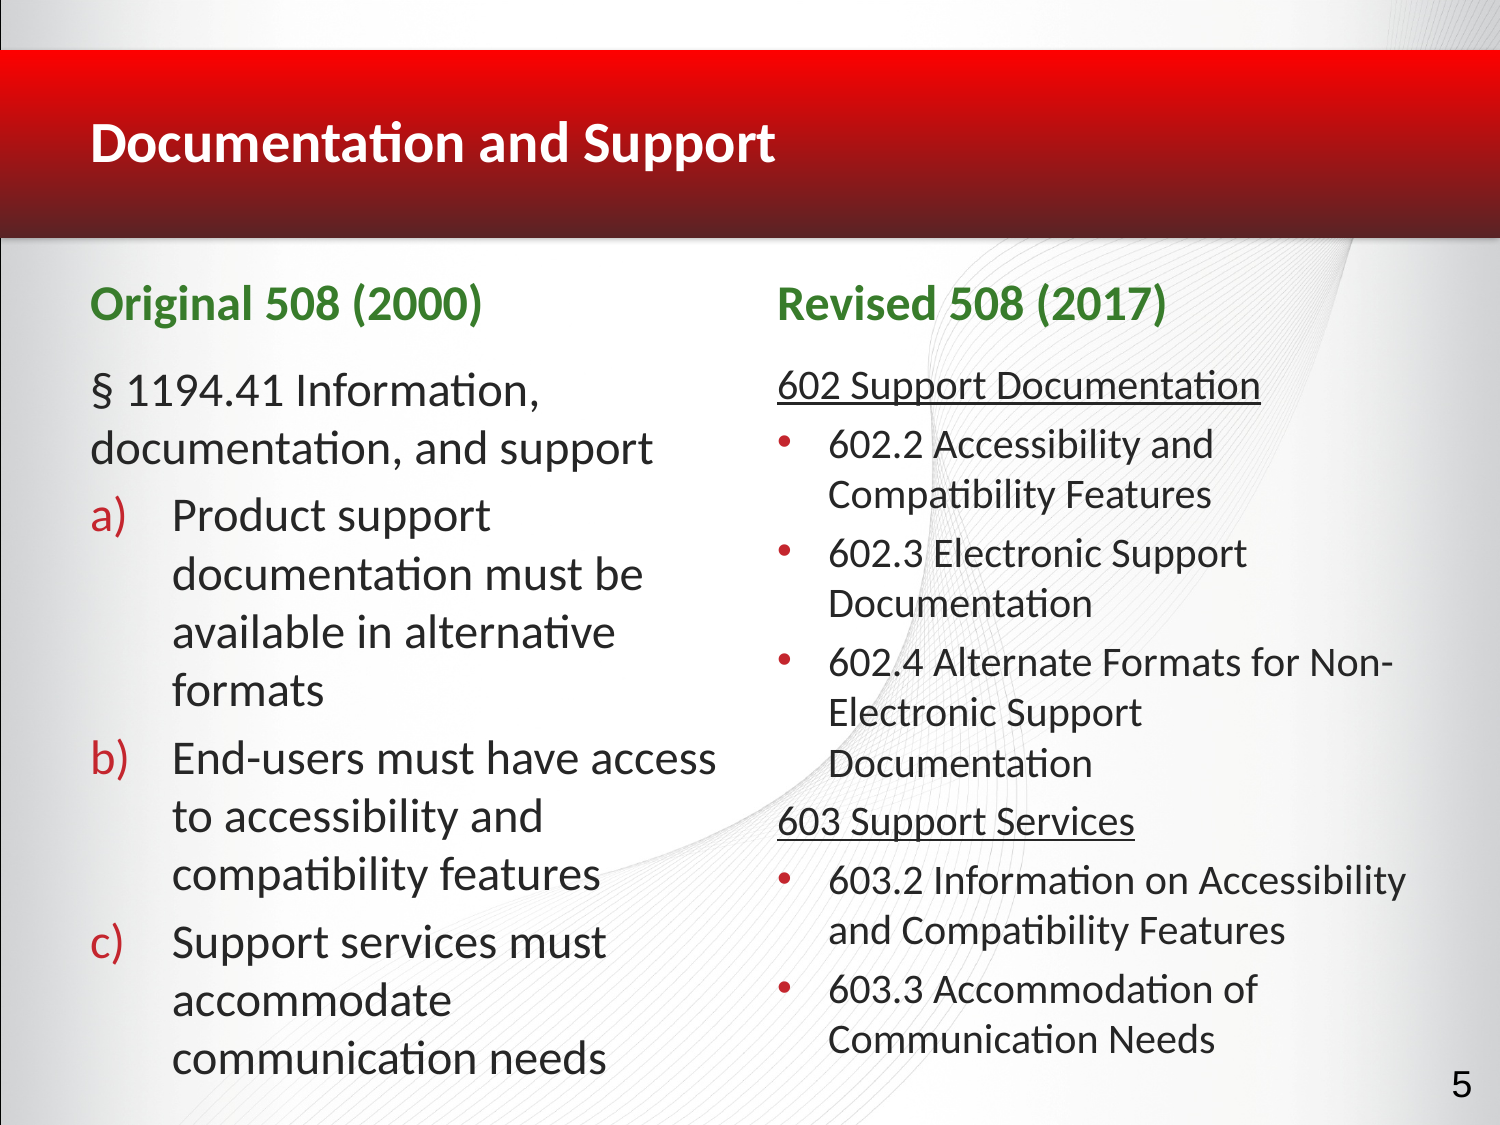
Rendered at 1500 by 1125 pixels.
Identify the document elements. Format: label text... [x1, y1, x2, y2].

list Original 508 (2000) [75, 251, 738, 338]
picture [0, 238, 1500, 1125]
list Revised 508 (2017) [761, 251, 1425, 338]
list § 1194.41 Information, documentation, and support Product support documentation must be available in alternative formats End-users must have access to accessibility and compatibility features Support services must accommodate communication needs [75, 350, 738, 1093]
slide_number 5 [1387, 1052, 1488, 1113]
list 602 Support Documentation 602.2 Accessibility and Compatibility Features 602.3 Electronic Support Documentation 602.4 Alternate Formats for Non-Electronic Support Documentation 603 Support Services 603.2 Information on Accessibility and Compatibility Features 603.3 Accommodation of Communication Needs [761, 350, 1425, 1093]
picture [0, 0, 1500, 50]
title Documentation and Support [75, 45, 1425, 233]
